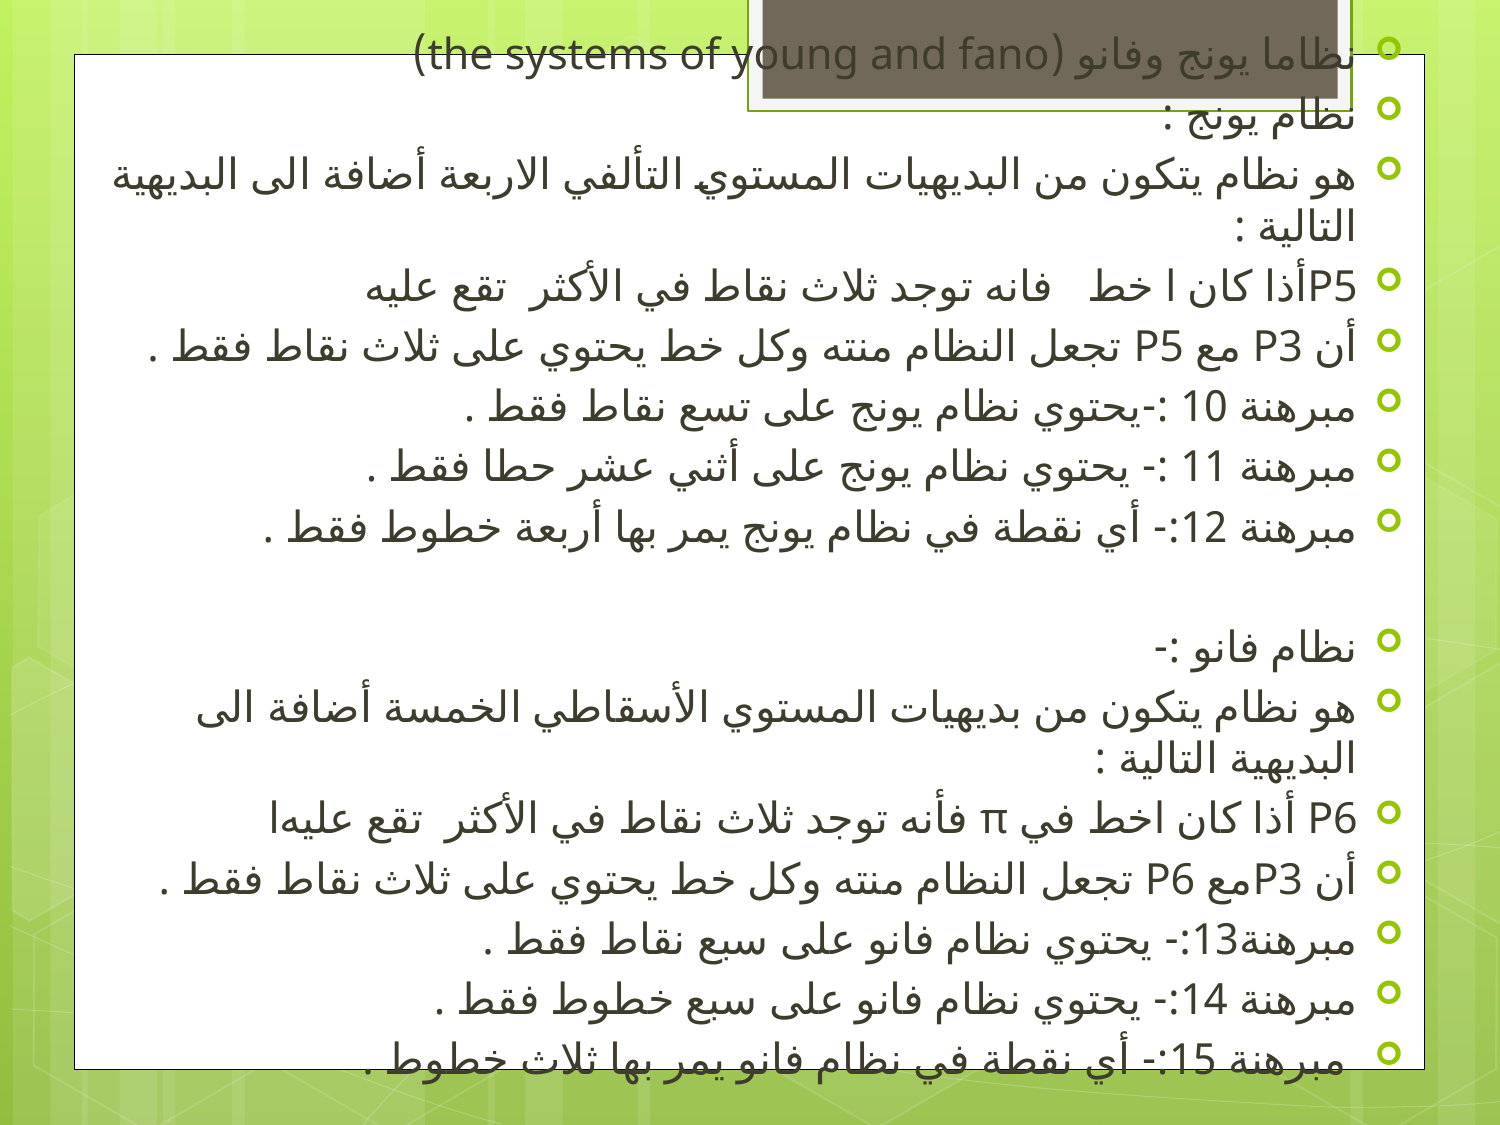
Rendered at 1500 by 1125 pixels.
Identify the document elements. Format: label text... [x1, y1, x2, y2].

list نظاما يونج وفانو (the systems of young and fano) نظام يونج : هو نظام يتكون من البديهيات المستوي التألفي الاربعة أضافة الى البديهية التالية : P5أذا كان l خط فانه توجد ثلاث نقاط في الأكثر تقع عليه أن P3 مع P5 تجعل النظام منته وكل خط يحتوي على ثلاث نقاط فقط . مبرهنة 10 :-يحتوي نظام يونج على تسع نقاط فقط . مبرهنة 11 :- يحتوي نظام يونج على أثني عشر حطا فقط . مبرهنة 12:- أي نقطة في نظام يونج يمر بها أربعة خطوط فقط . نظام فانو :- هو نظام يتكون من بديهيات المستوي الأسقاطي الخمسة أضافة الى البديهية التالية : P6 أذا كان lخط في π فأنه توجد ثلاث نقاط في الأكثر تقع عليهl أن P3مع P6 تجعل النظام منته وكل خط يحتوي على ثلاث نقاط فقط . مبرهنة13:- يحتوي نظام فانو على سبع نقاط فقط . مبرهنة 14:- يحتوي نظام فانو على سبع خطوط فقط . مبرهنة 15:- أي نقطة في نظام فانو يمر بها ثلاث خطوط . [75, 19, 1425, 1106]
